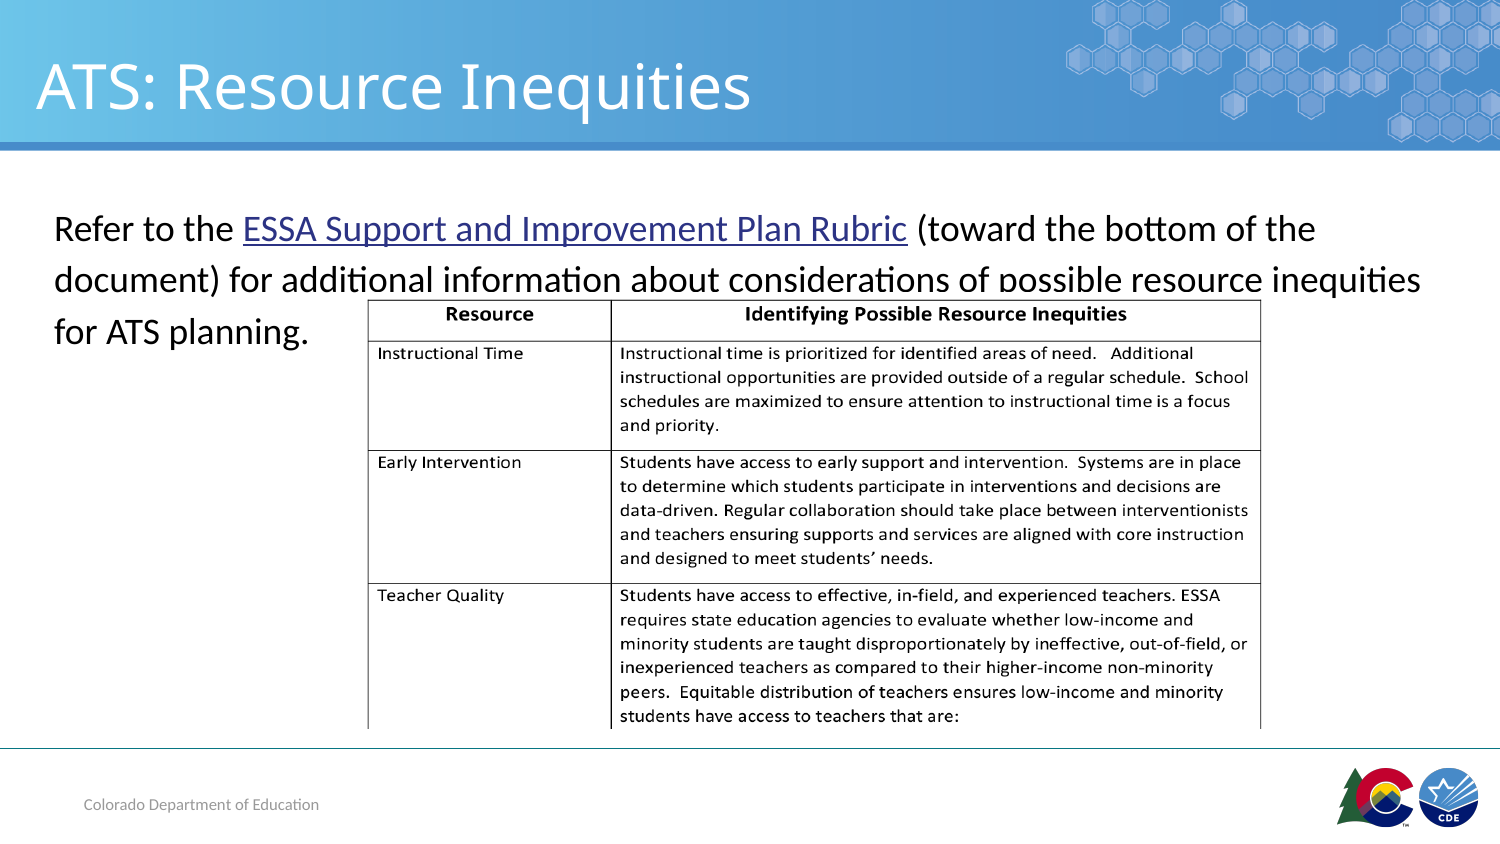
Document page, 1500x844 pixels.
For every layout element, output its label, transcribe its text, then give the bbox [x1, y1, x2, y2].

list Refer to the ESSA Support and Improvement Plan Rubric (toward the bottom of the document) for additional information about considerations of possible resource inequities for ATS planning. [54, 196, 1452, 796]
title ATS: Resource Inequities [36, 37, 1435, 132]
picture [0, 0, 1500, 151]
picture [1336, 767, 1479, 828]
picture [363, 292, 1266, 729]
